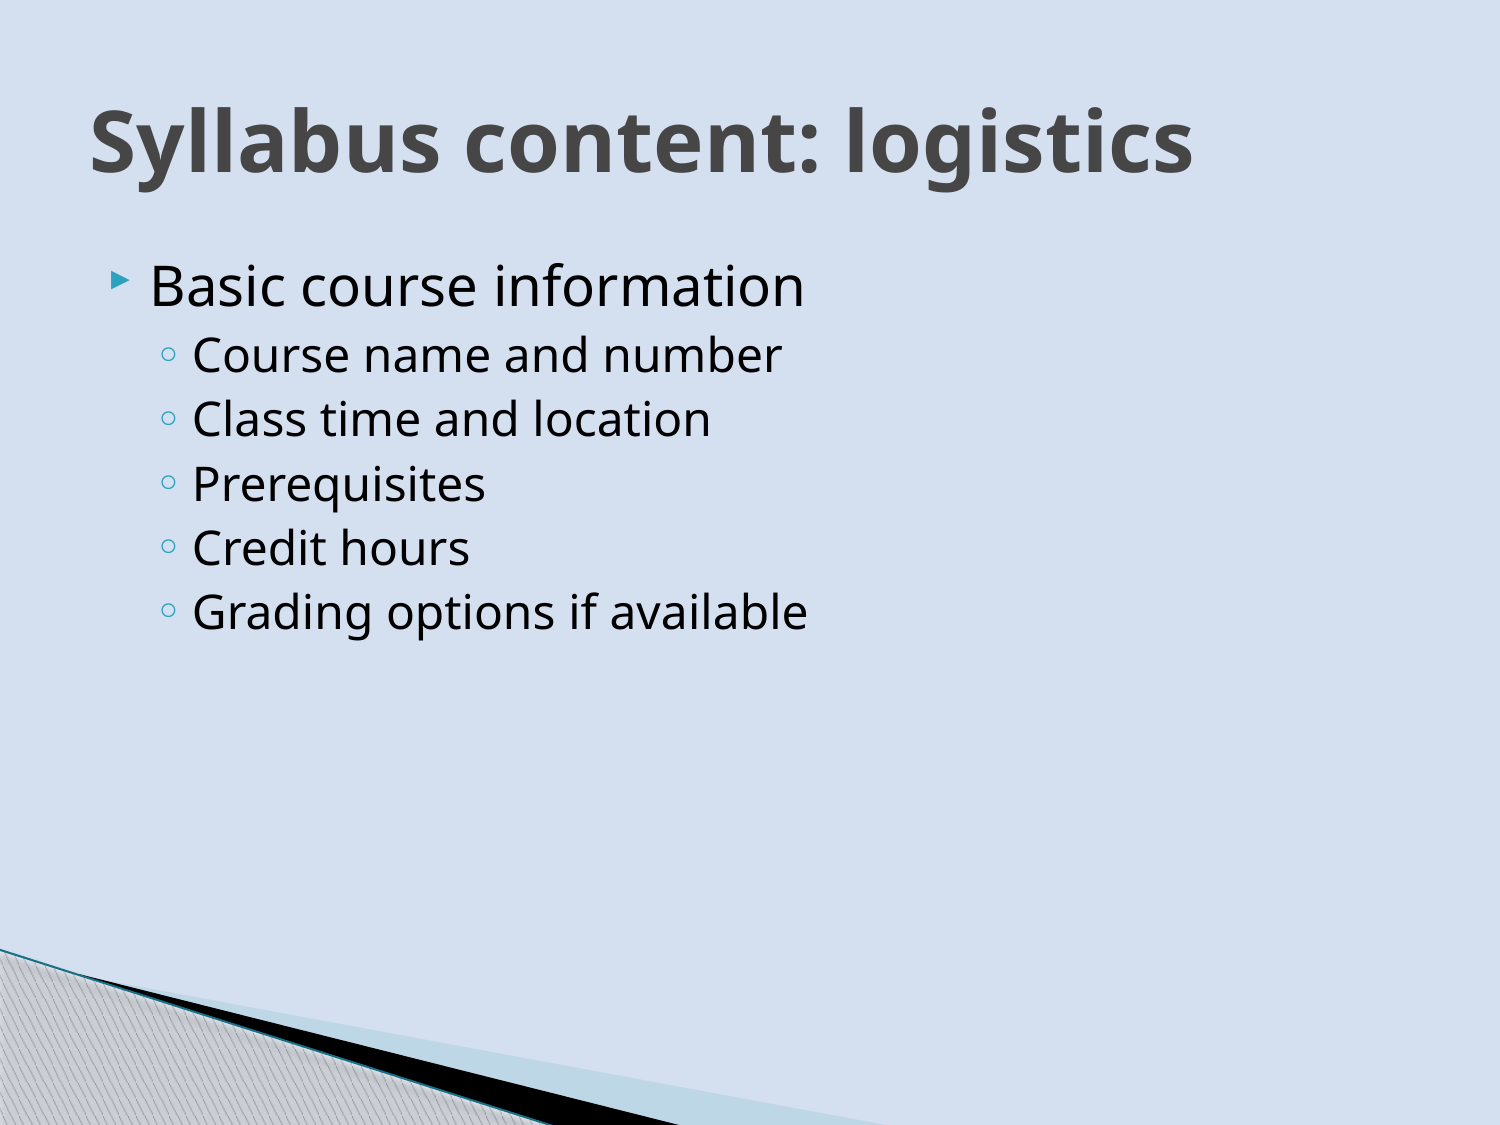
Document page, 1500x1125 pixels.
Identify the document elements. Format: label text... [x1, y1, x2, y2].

list Basic course information Course name and number Class time and location Prerequisites Credit hours Grading options if available [75, 242, 1425, 986]
title Syllabus content: logistics [75, 45, 1425, 233]
